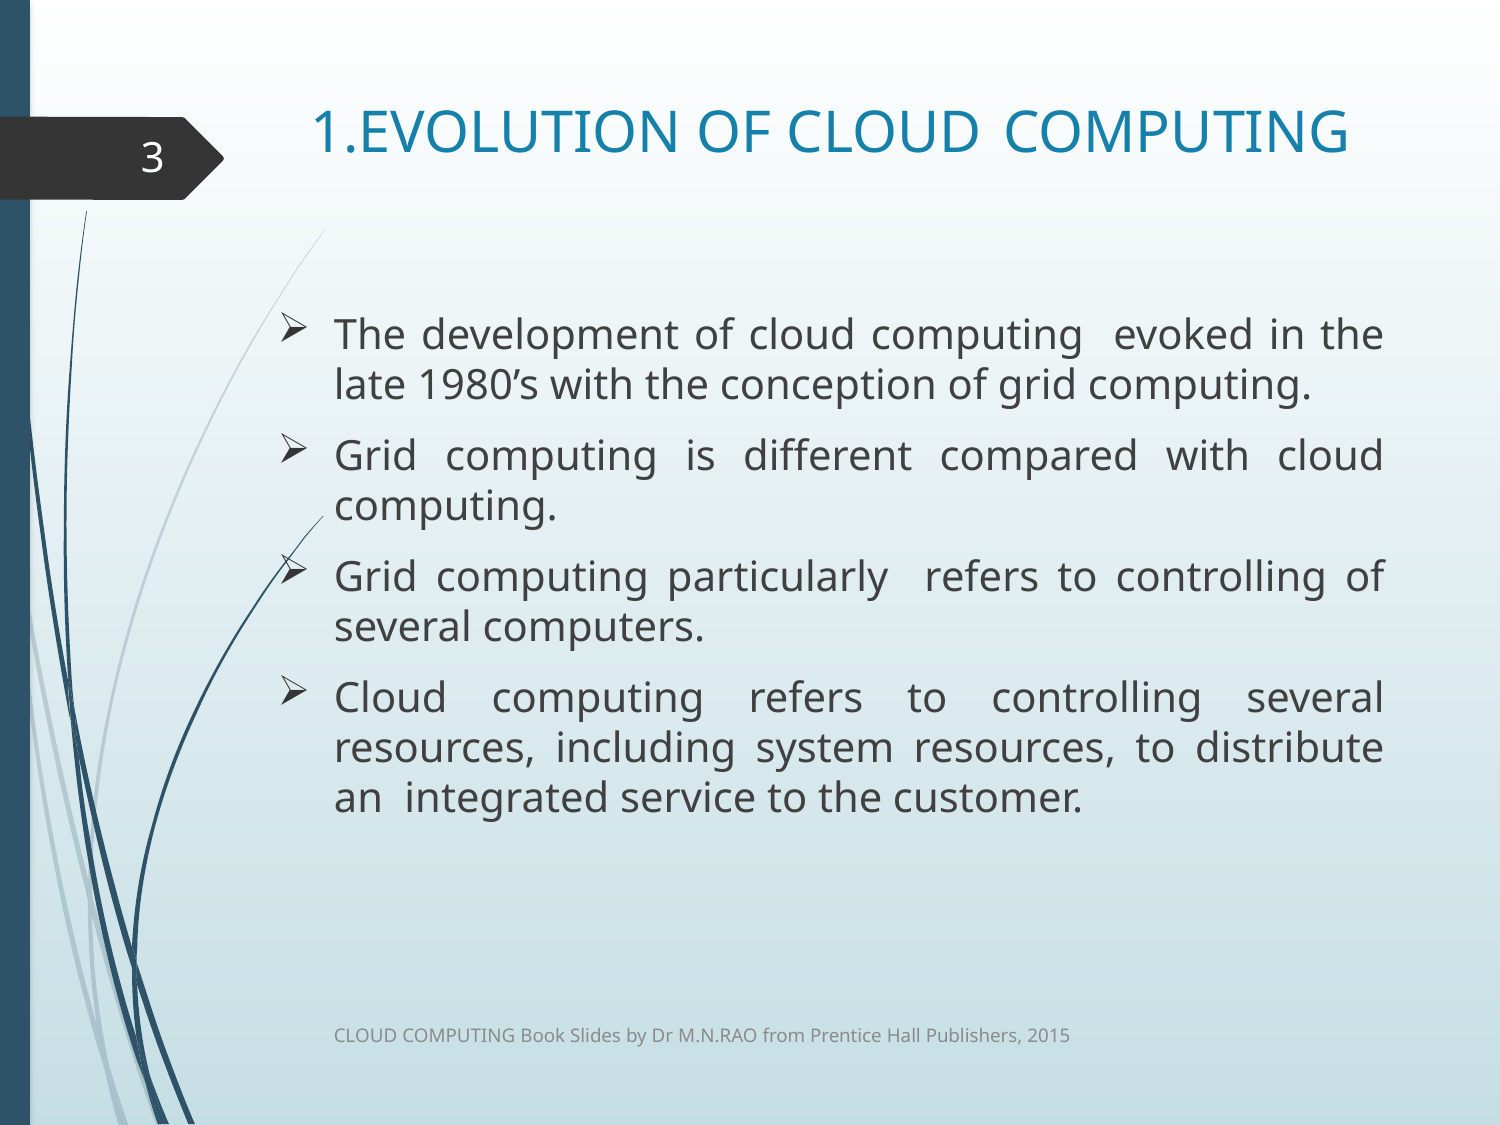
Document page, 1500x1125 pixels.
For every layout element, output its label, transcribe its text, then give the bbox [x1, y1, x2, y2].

title 1.EVOLUTION OF CLOUD COMPUTING [179, 87, 1375, 300]
list The development of cloud computing evoked in the late 1980’s with the conception of grid computing. Grid computing is different compared with cloud computing. Grid computing particularly refers to controlling of several computers. Cloud computing refers to controlling several resources, including system resources, to distribute an integrated service to the customer. [262, 299, 1400, 970]
slide_number 3 [83, 129, 180, 190]
footer CLOUD COMPUTING Book Slides by Dr M.N.RAO from Prentice Hall Publishers, 2015 [318, 1006, 1257, 1067]
